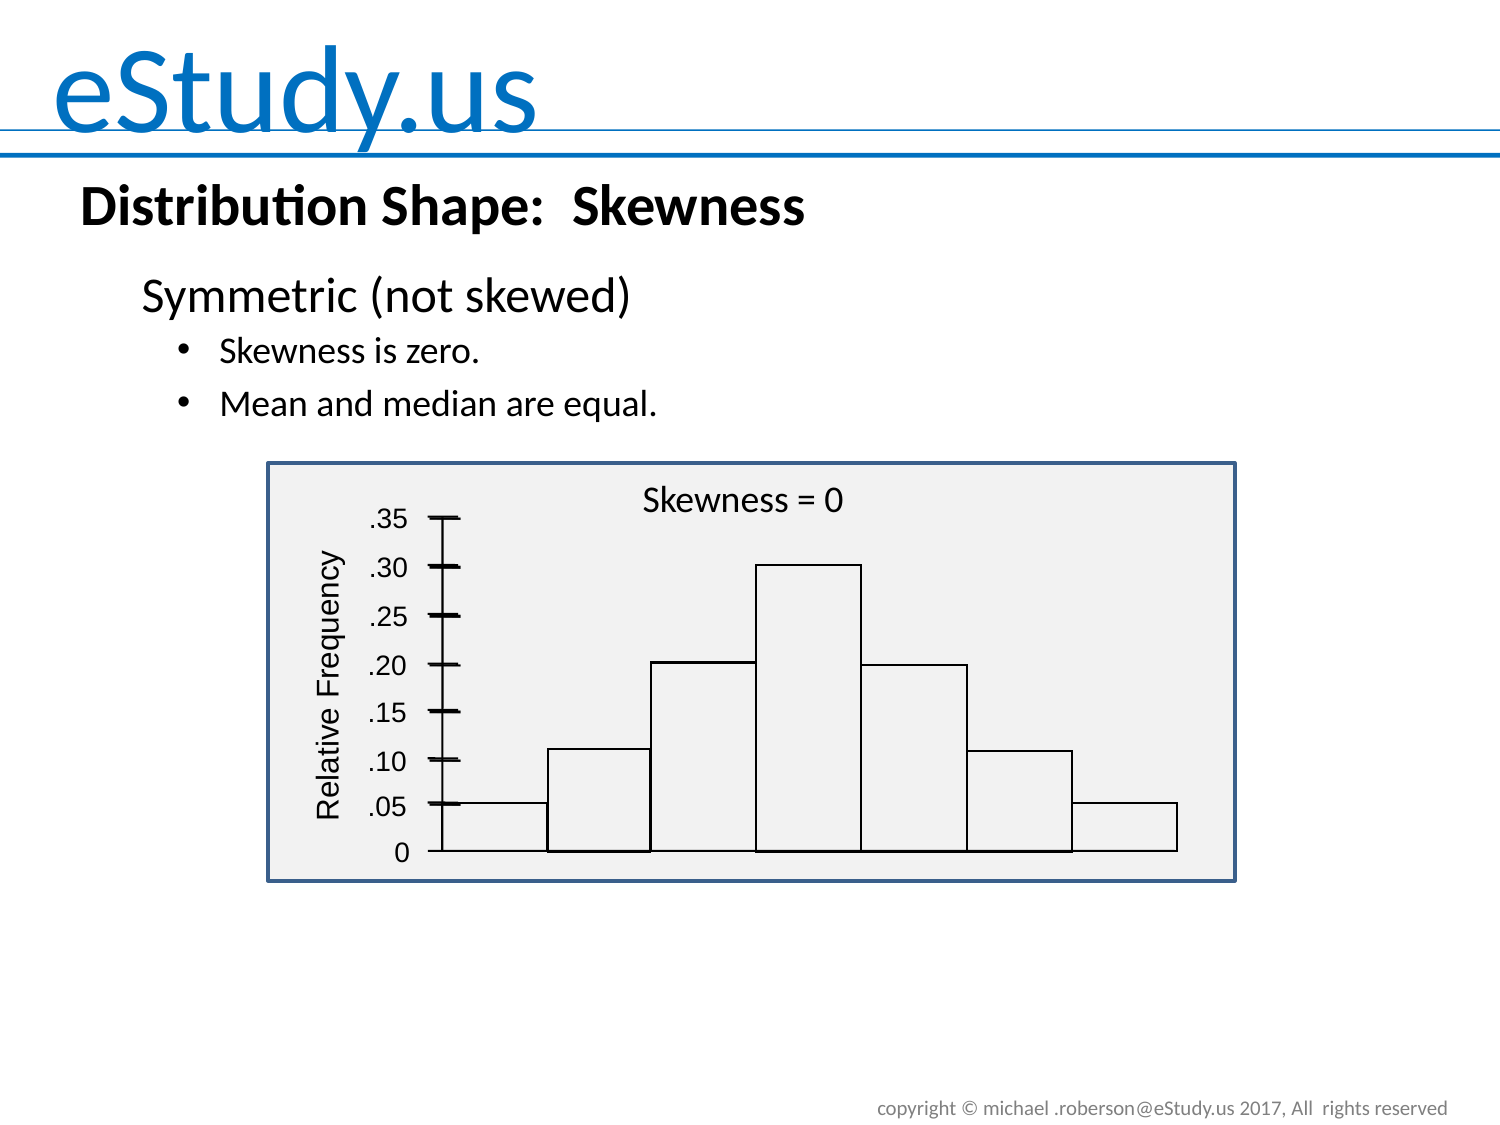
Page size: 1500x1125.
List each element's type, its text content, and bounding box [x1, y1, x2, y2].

text_box [1072, 802, 1178, 852]
text_box Skewness is zero. Mean and median are equal. [109, 320, 983, 426]
text_box [966, 751, 1073, 850]
table_cell 249 [353, 497, 442, 880]
text_box Distribution Shape: Skewness [66, 168, 1342, 253]
text_box Symmetric (not skewed) [130, 257, 835, 320]
text_box [861, 664, 967, 850]
text_box [266, 461, 1237, 883]
text_box [650, 662, 756, 850]
text_box [756, 565, 862, 850]
text_box Relative Frequency [301, 538, 351, 833]
text_box [442, 803, 548, 850]
text_box Skewness = 0 [619, 467, 997, 528]
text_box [427, 516, 459, 803]
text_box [356, 494, 422, 874]
text_box [548, 749, 651, 850]
